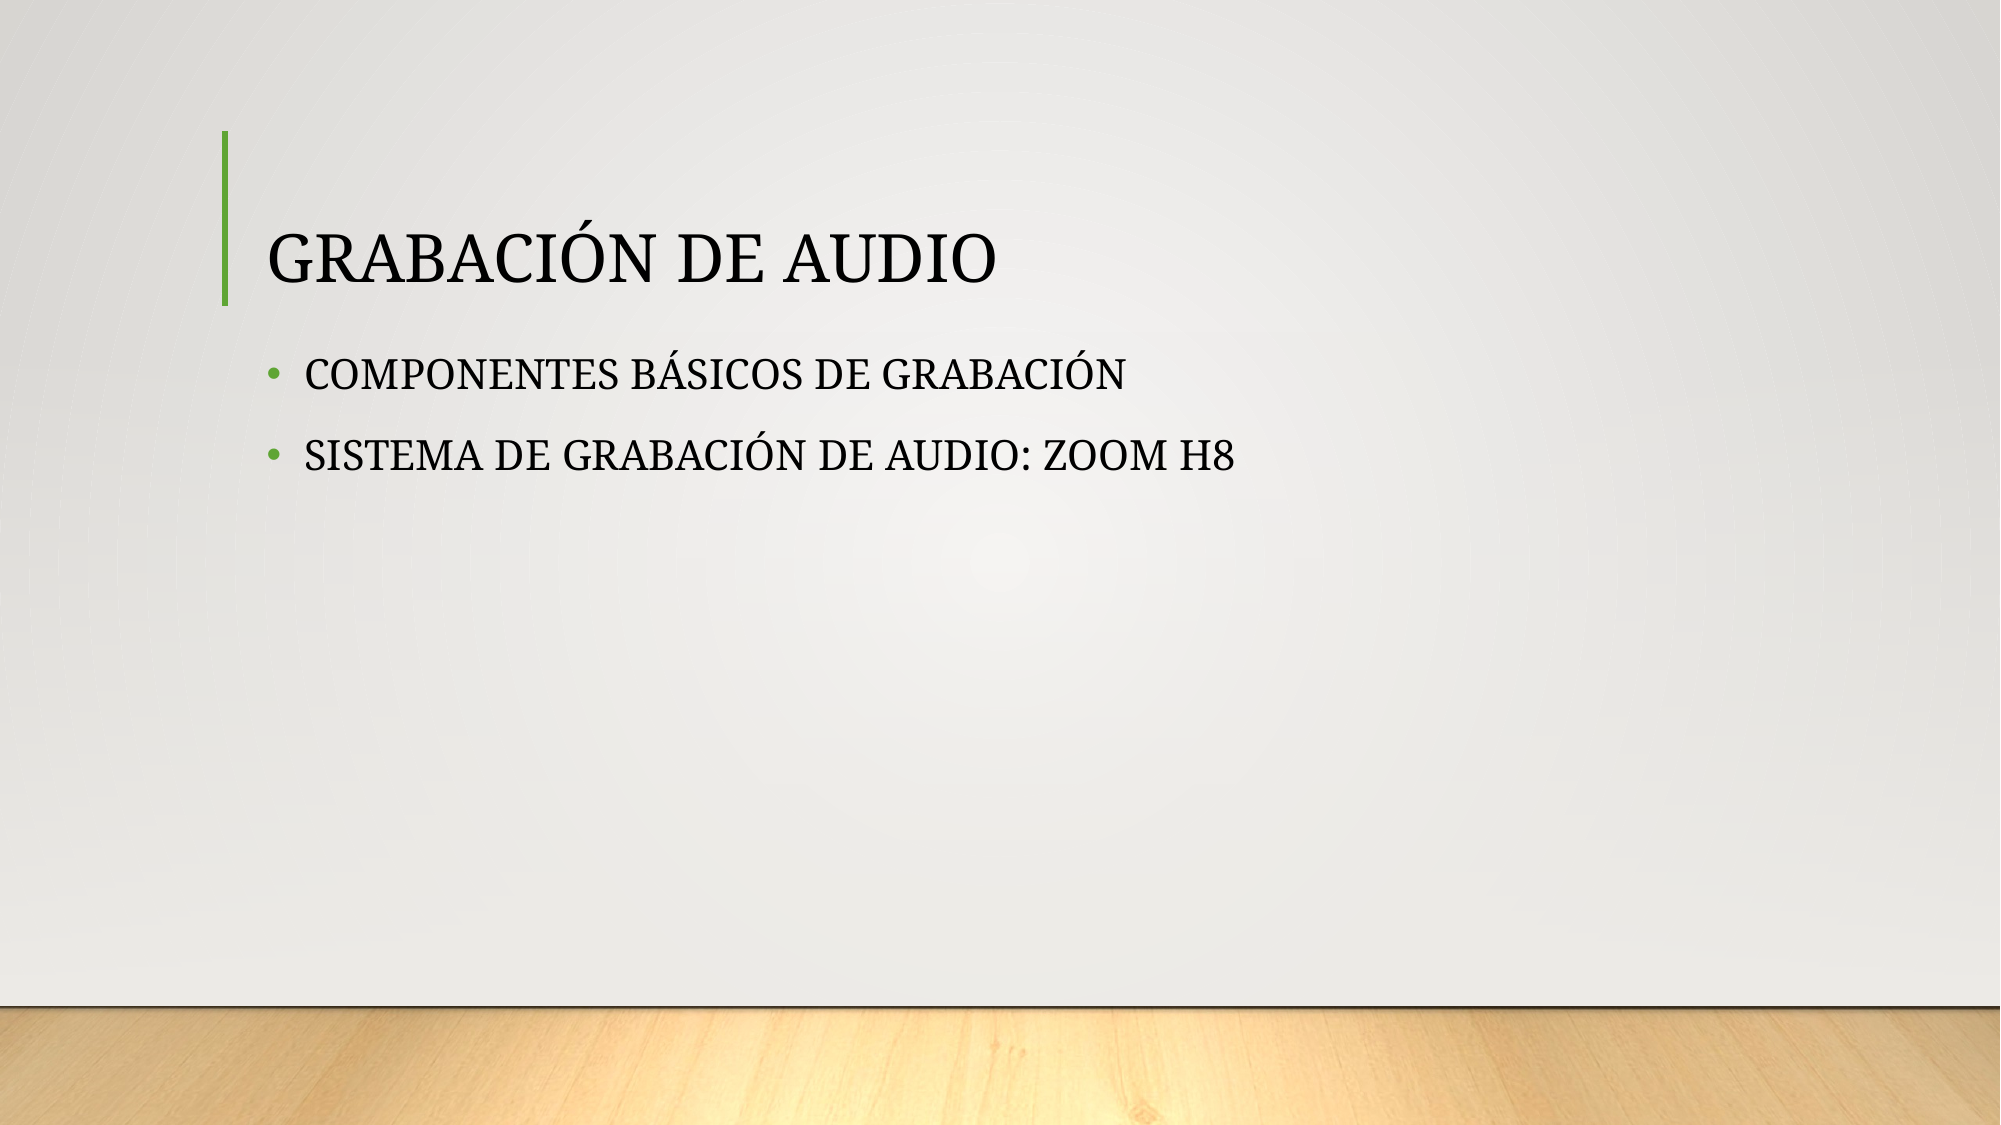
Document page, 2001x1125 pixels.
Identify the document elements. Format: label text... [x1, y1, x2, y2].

list COMPONENTES BÁSICOS DE GRABACIÓN SISTEMA DE GRABACIÓN DE AUDIO: ZOOM H8 [251, 330, 1814, 897]
picture [0, 1006, 2000, 1125]
title GRABACIÓN DE AUDIO [251, 131, 1814, 305]
